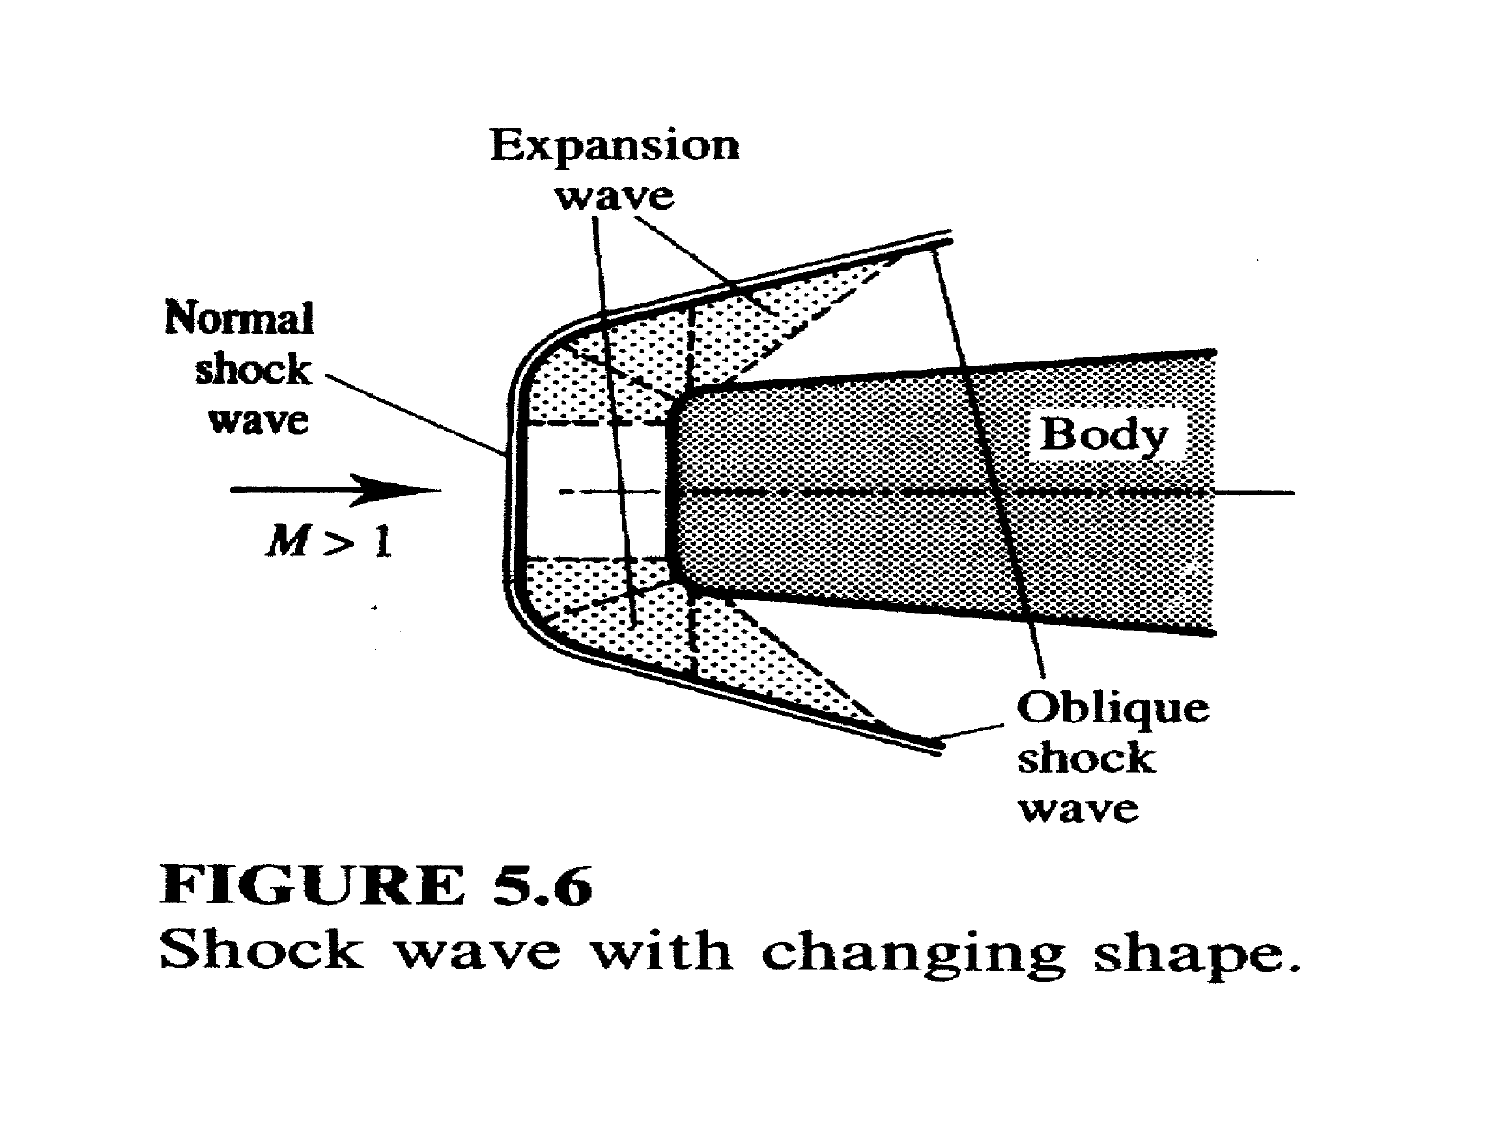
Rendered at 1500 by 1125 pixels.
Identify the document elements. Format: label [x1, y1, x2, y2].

picture [99, 62, 1388, 1038]
